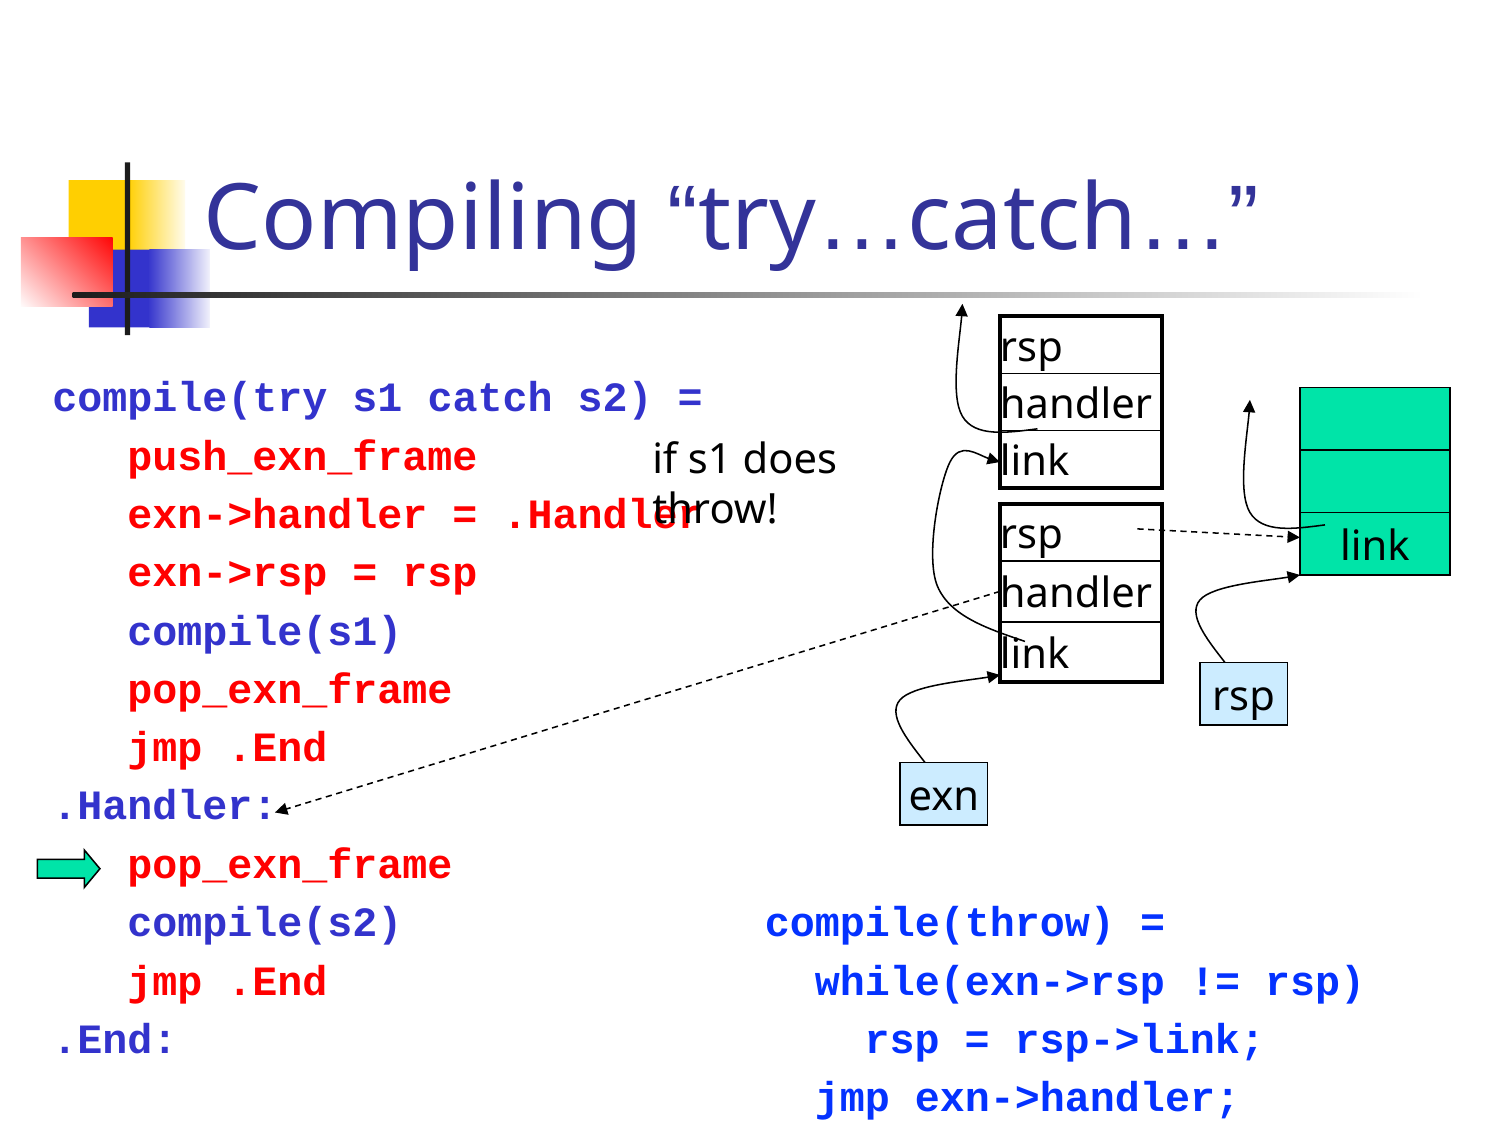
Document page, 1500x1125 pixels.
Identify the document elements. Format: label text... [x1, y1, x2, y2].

text_box [1299, 387, 1450, 449]
table_cell link [1002, 431, 1160, 486]
table_cell handler [1015, 562, 1160, 621]
text_box [1282, 530, 1300, 544]
text_box [895, 671, 1000, 762]
text_box [37, 849, 100, 888]
text_box rsp [1199, 662, 1288, 725]
text_box [274, 802, 289, 815]
title Compiling “try…catch…” [188, 35, 1468, 275]
text_box compile(throw) = while(exn->rsp != rsp) rsp = rsp->link; jmp exn->handler; [749, 887, 1413, 1075]
table_header rsp [1007, 506, 1160, 560]
text_box [955, 303, 1038, 433]
text_box compile(try s1 catch s2) = push_exn_frame exn->handler = .Handler exn->rsp = rsp compile(s1) pop_exn_frame jmp .End .Handler: pop_exn_frame compile(s2) jmp .End .End: [37, 362, 725, 1070]
text_box exn [899, 762, 988, 825]
text_box [932, 450, 1025, 642]
text_box if s1 does throw! [637, 424, 875, 540]
text_box link [1299, 512, 1450, 575]
table_cell handler [1006, 374, 1160, 430]
text_box [1299, 449, 1450, 512]
text_box [1242, 399, 1325, 529]
table_header rsp [1002, 318, 1160, 373]
table_cell link [1002, 623, 1160, 680]
text_box [1195, 571, 1300, 662]
